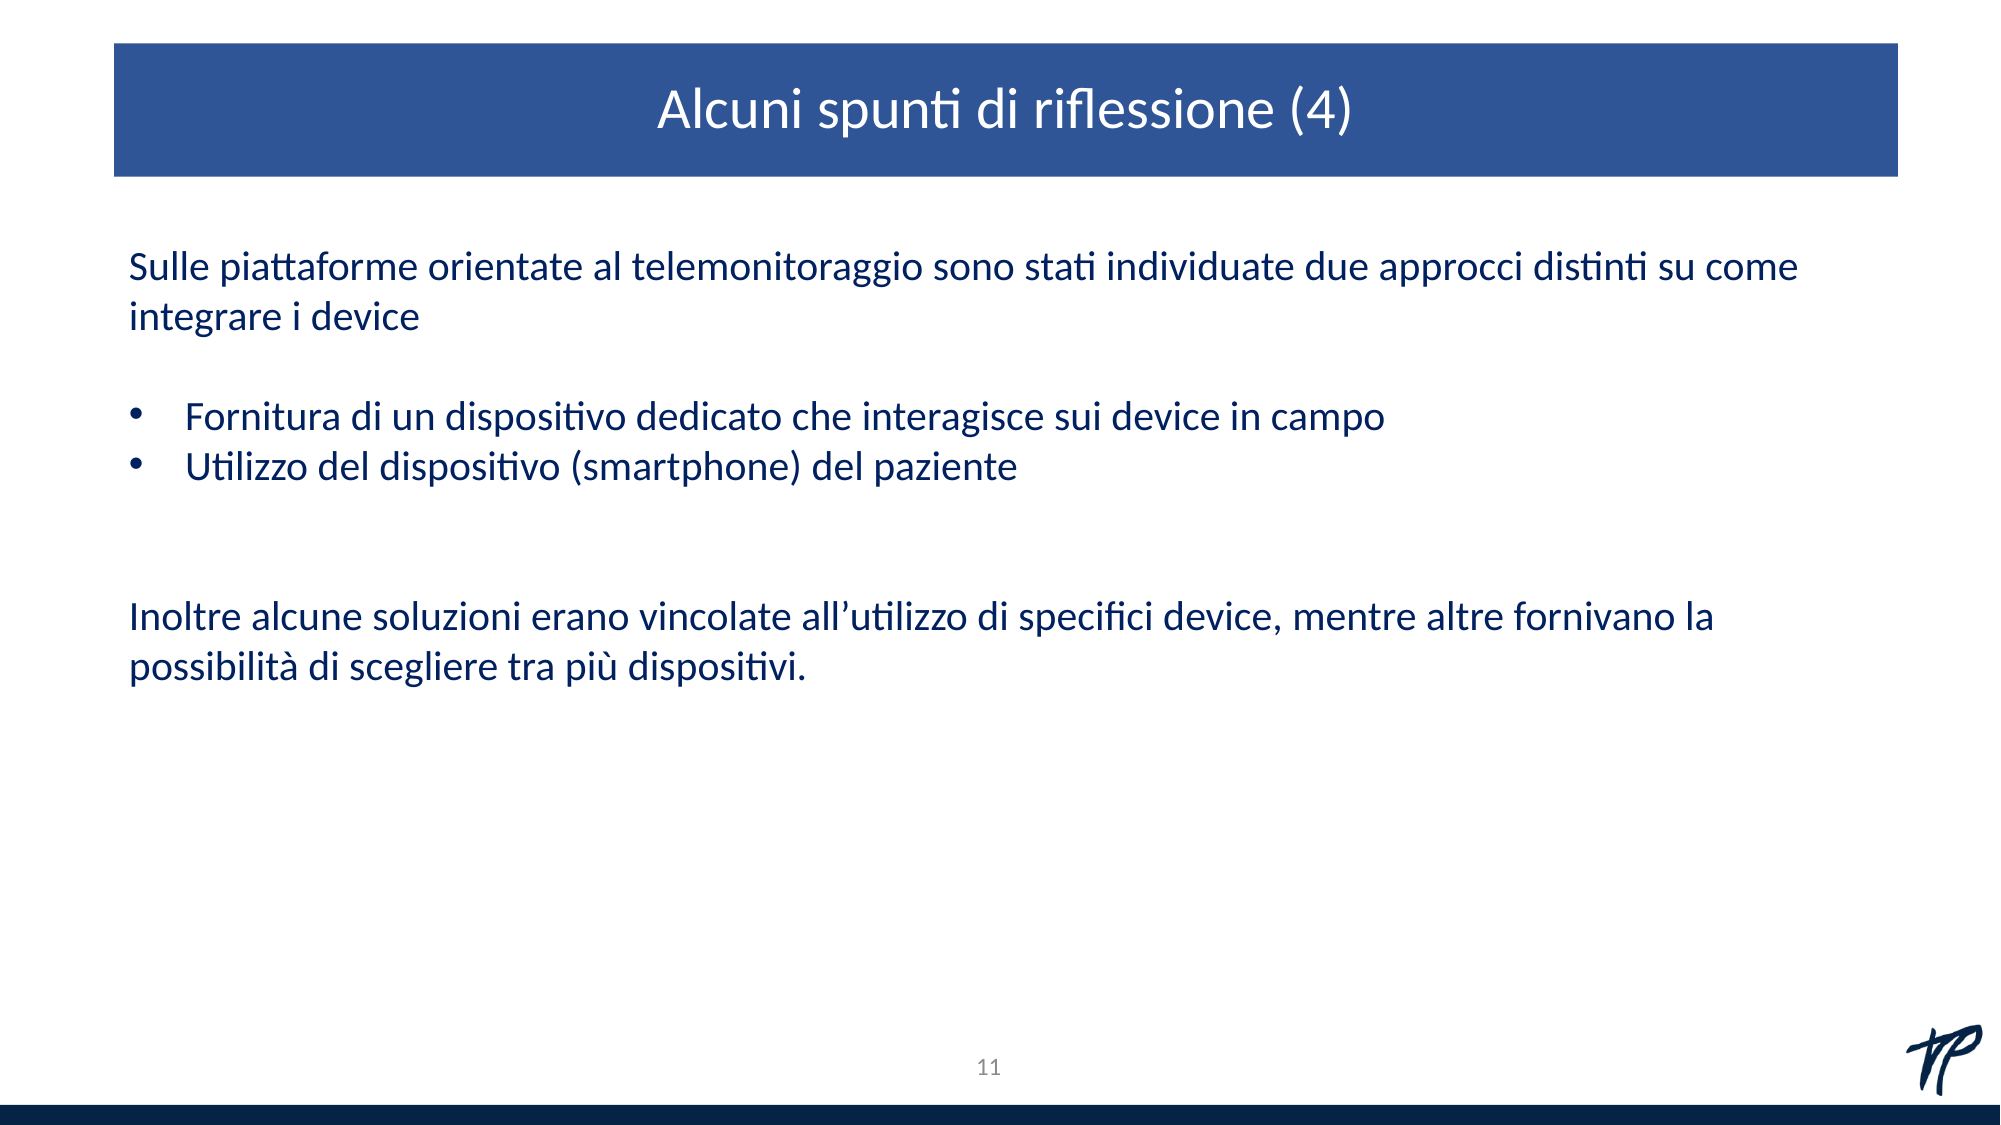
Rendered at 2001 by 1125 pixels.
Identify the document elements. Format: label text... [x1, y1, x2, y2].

text_box Sulle piattaforme orientate al telemonitoraggio sono stati individuate due approcci distinti su come integrare i device Fornitura di un dispositivo dedicato che interagisce sui device in campo Utilizzo del dispositivo (smartphone) del paziente Inoltre alcune soluzioni erano vincolate all’utilizzo di specifici device, mentre altre fornivano la possibilità di scegliere tra più dispositivi. [114, 231, 1898, 697]
slide_number 11 [763, 1035, 1214, 1096]
text_box Alcuni spunti di riflessione (4) [114, 43, 1898, 177]
picture [1899, 1015, 1987, 1104]
